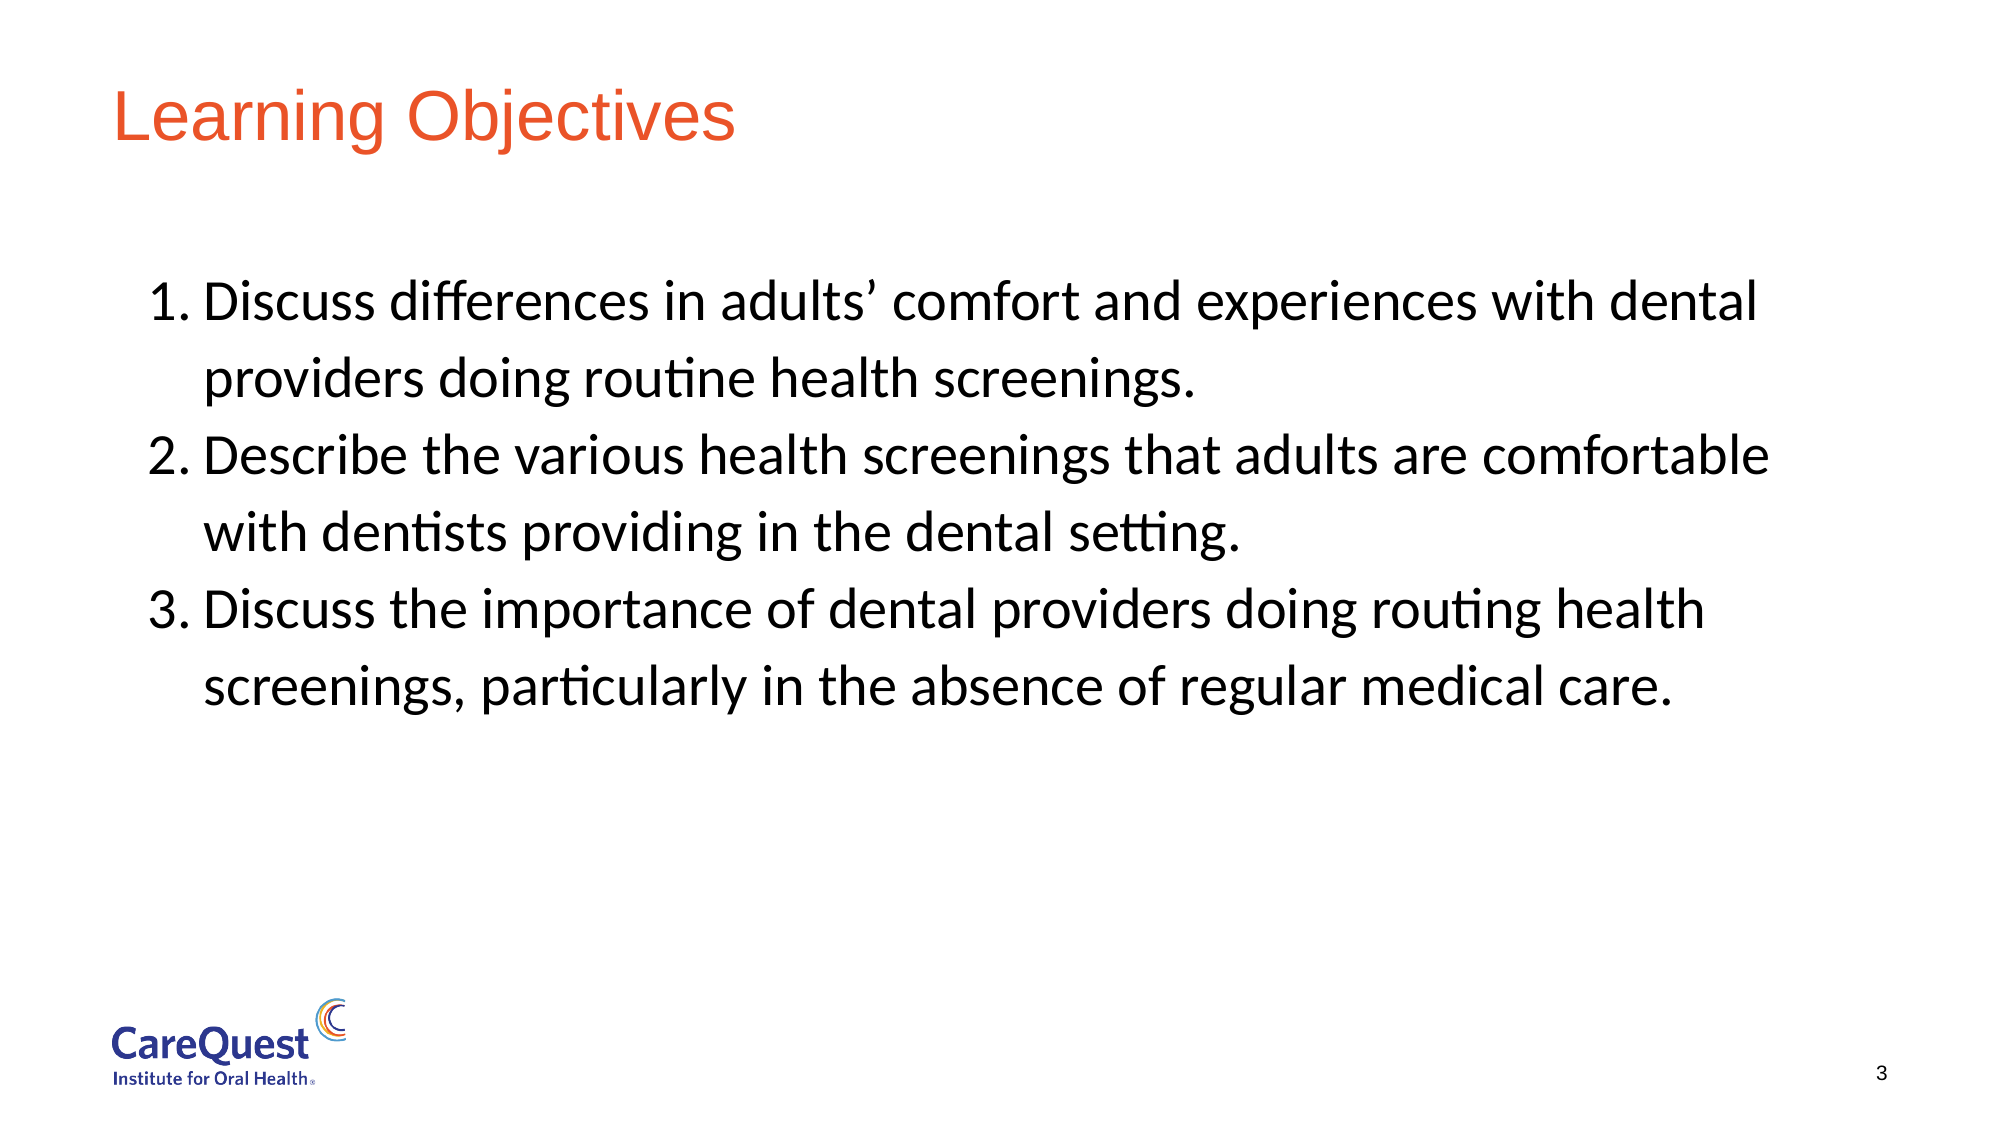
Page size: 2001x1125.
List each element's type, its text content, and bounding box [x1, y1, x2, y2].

picture [112, 998, 346, 1085]
title Learning Objectives [112, 79, 1888, 239]
list Discuss differences in adults’ comfort and experiences with dental providers doing routine health screenings. Describe the various health screenings that adults are comfortable with dentists providing in the dental setting. Discuss the importance of dental providers doing routing health screenings, particularly in the absence of regular medical care. [108, 254, 1884, 967]
